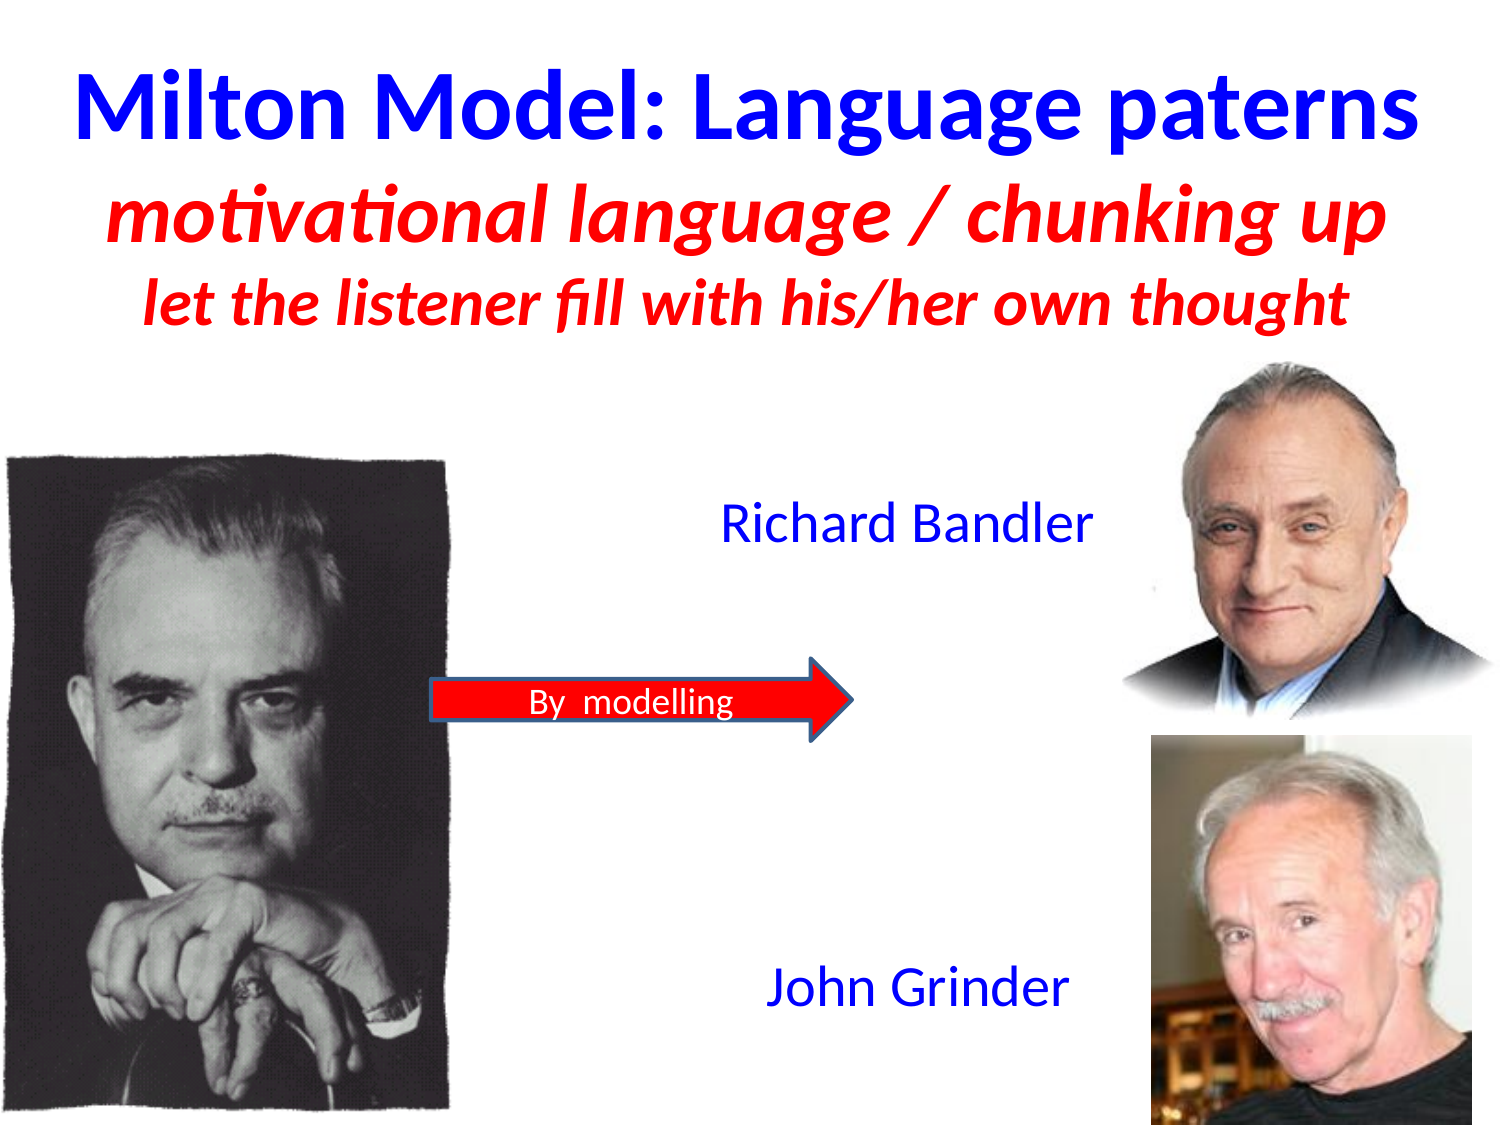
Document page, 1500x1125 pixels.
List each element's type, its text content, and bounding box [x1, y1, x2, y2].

text_box John Grinder [752, 940, 1086, 1026]
picture [1151, 734, 1473, 1125]
text_box By modelling [458, 656, 855, 743]
picture [1121, 361, 1500, 720]
text_box Richard Bandler [705, 476, 1110, 562]
title Milton Model: Language paterns motivational language / chunking up let the listener fill with his/her own thought [0, 0, 1500, 379]
picture [0, 451, 455, 1115]
